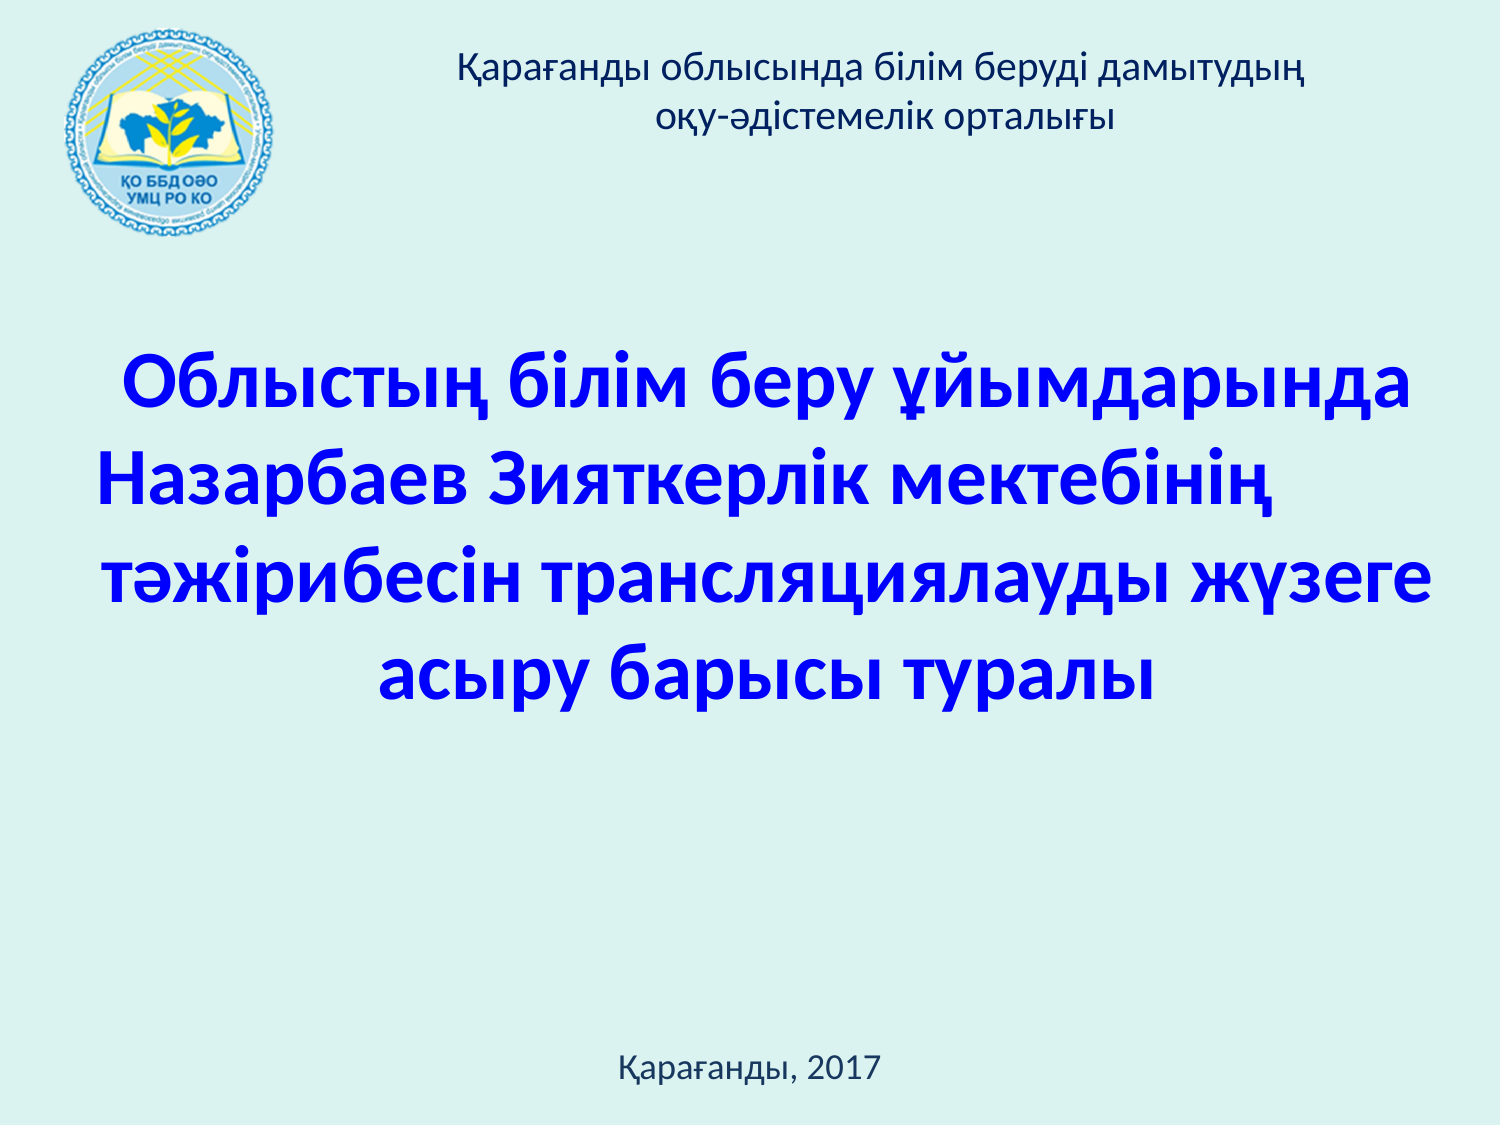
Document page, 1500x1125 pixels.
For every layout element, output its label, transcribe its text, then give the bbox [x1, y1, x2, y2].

title Облыстың білім беру ұйымдарында Назарбаев Зияткерлік мектебінің тәжірибесін трансляциялауды жүзеге асыру барысы туралы [64, 267, 1471, 776]
text_box Қарағанды облысында білім беруді дамытудың оқу-әдістемелік орталығы [348, 30, 1424, 146]
subtitle Қарағанды, 2017 [225, 1035, 1275, 1094]
picture [64, 28, 276, 237]
